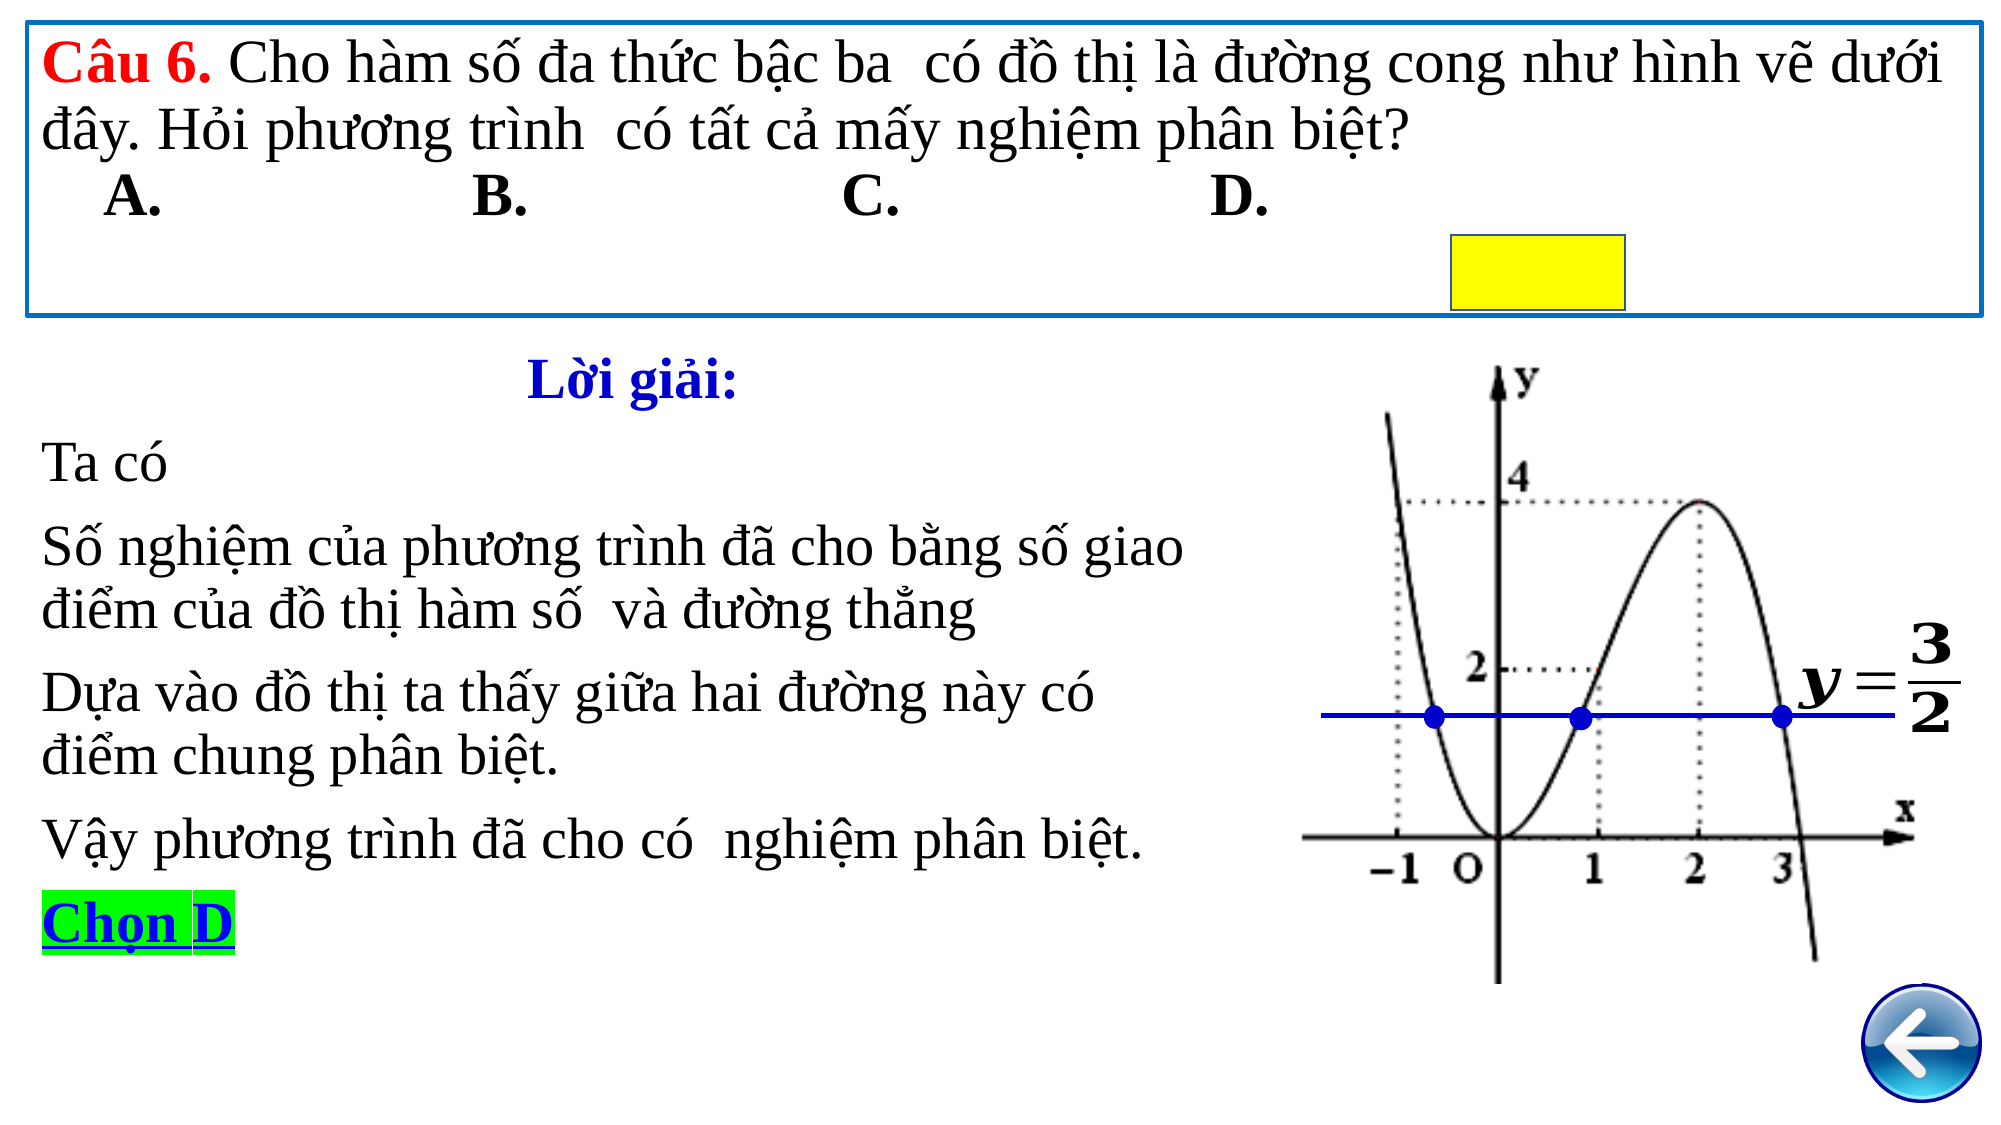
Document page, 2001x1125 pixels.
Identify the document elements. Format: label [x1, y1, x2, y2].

picture [1298, 352, 1982, 1103]
text_box [1321, 615, 1963, 746]
text_box [1450, 234, 1626, 311]
